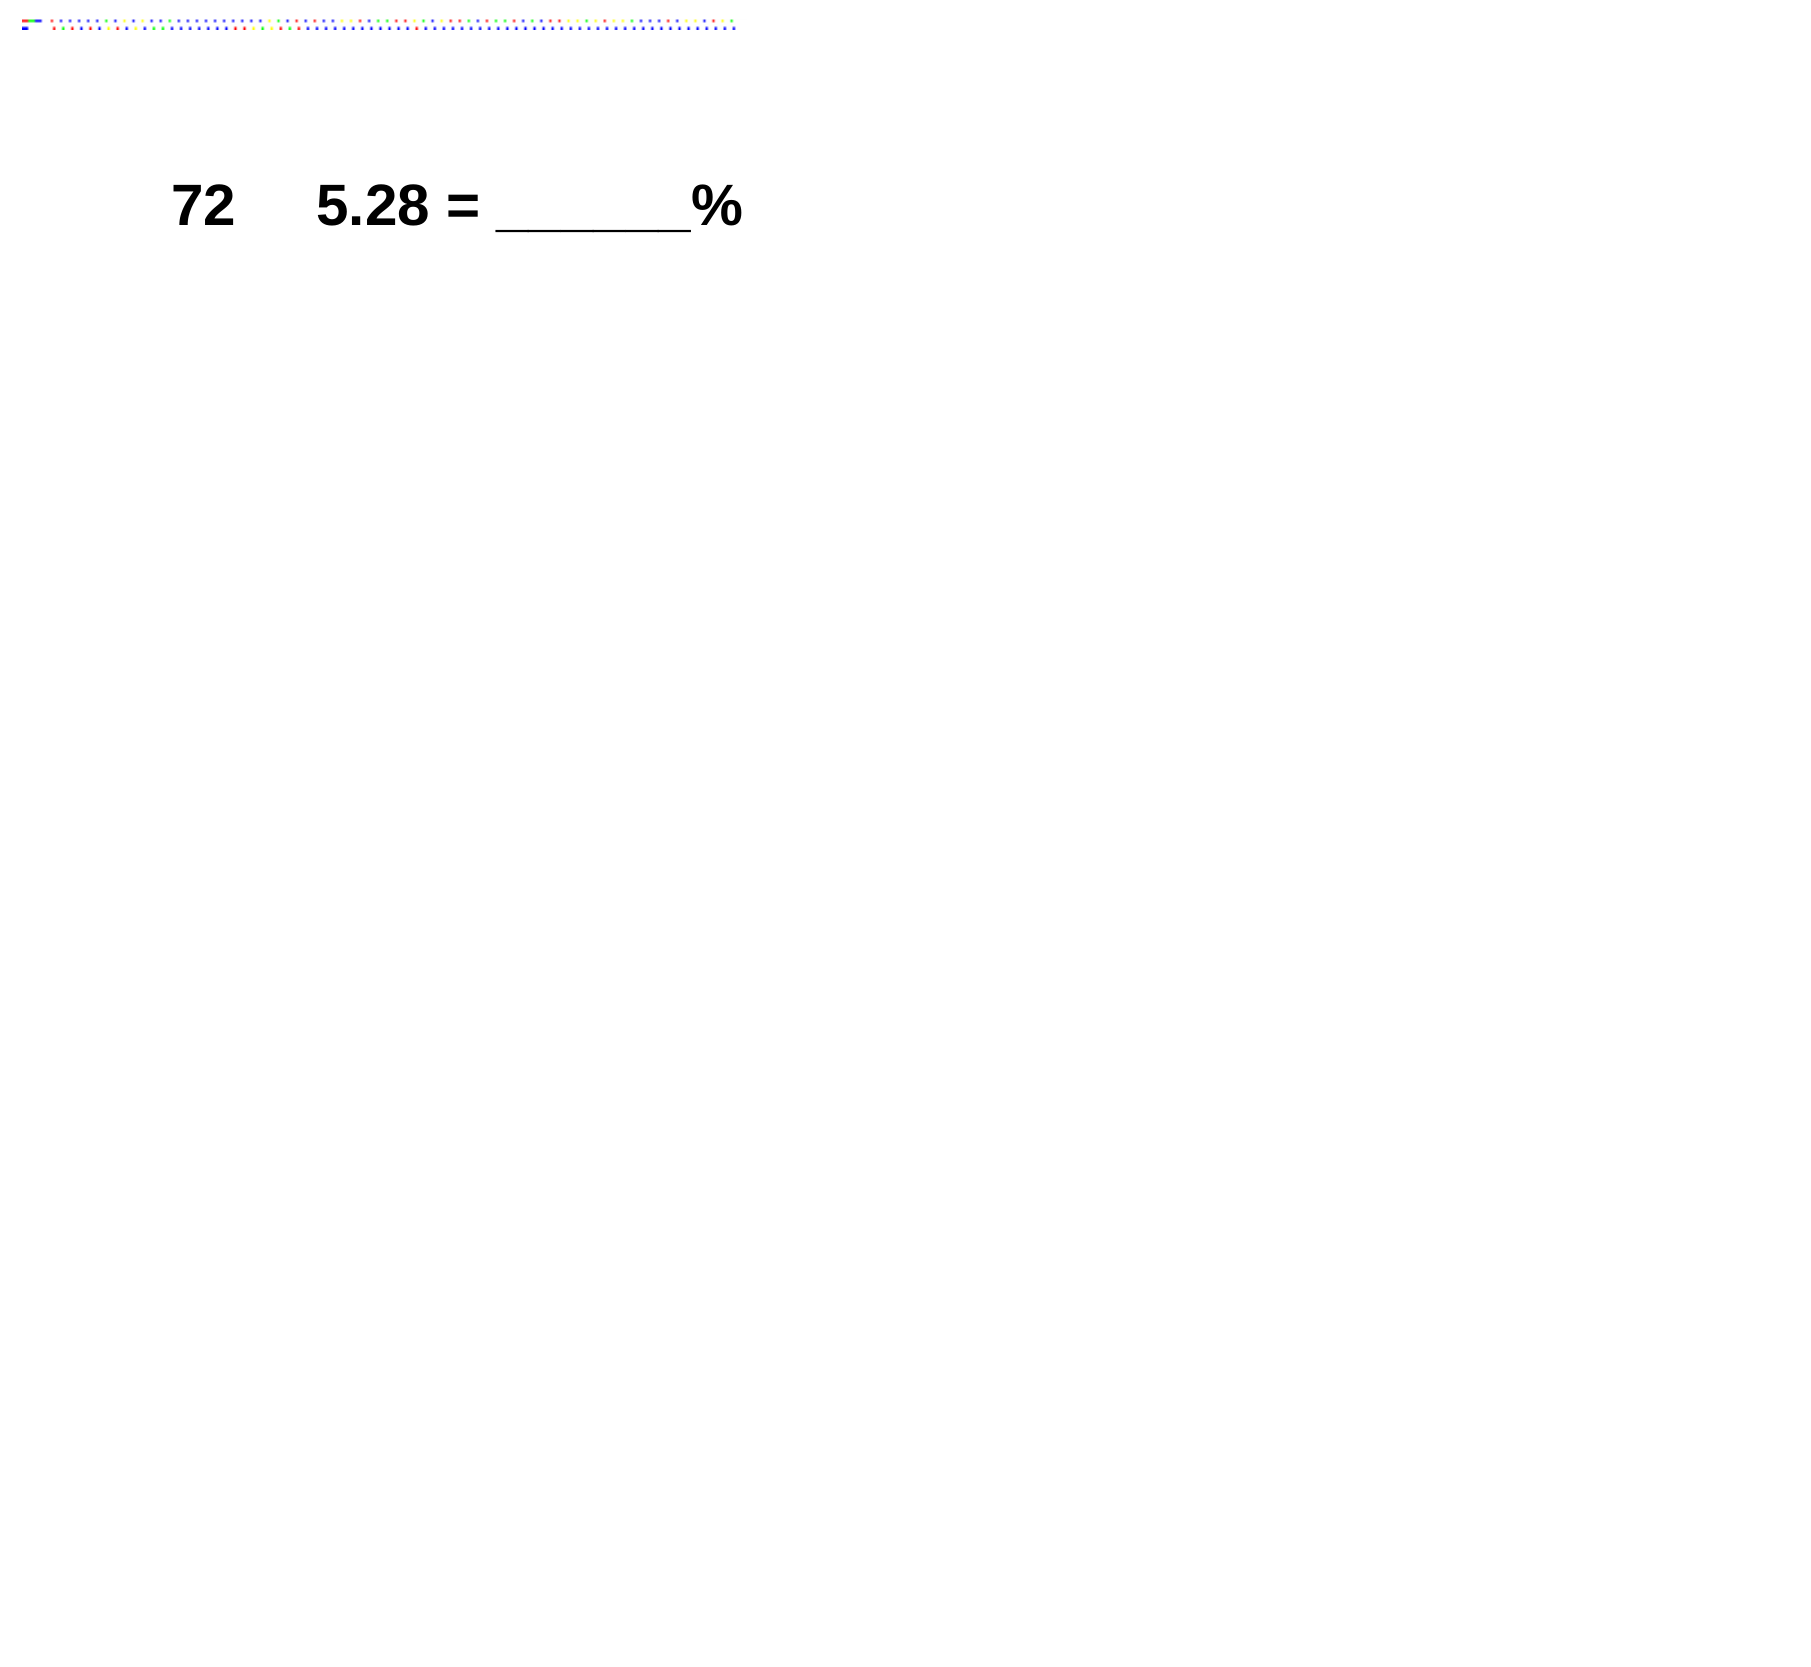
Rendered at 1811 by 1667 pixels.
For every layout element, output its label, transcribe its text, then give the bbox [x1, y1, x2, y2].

text_box 72 [155, 159, 300, 245]
picture [22, 18, 748, 30]
text_box 5.28 = ______% [300, 159, 831, 245]
